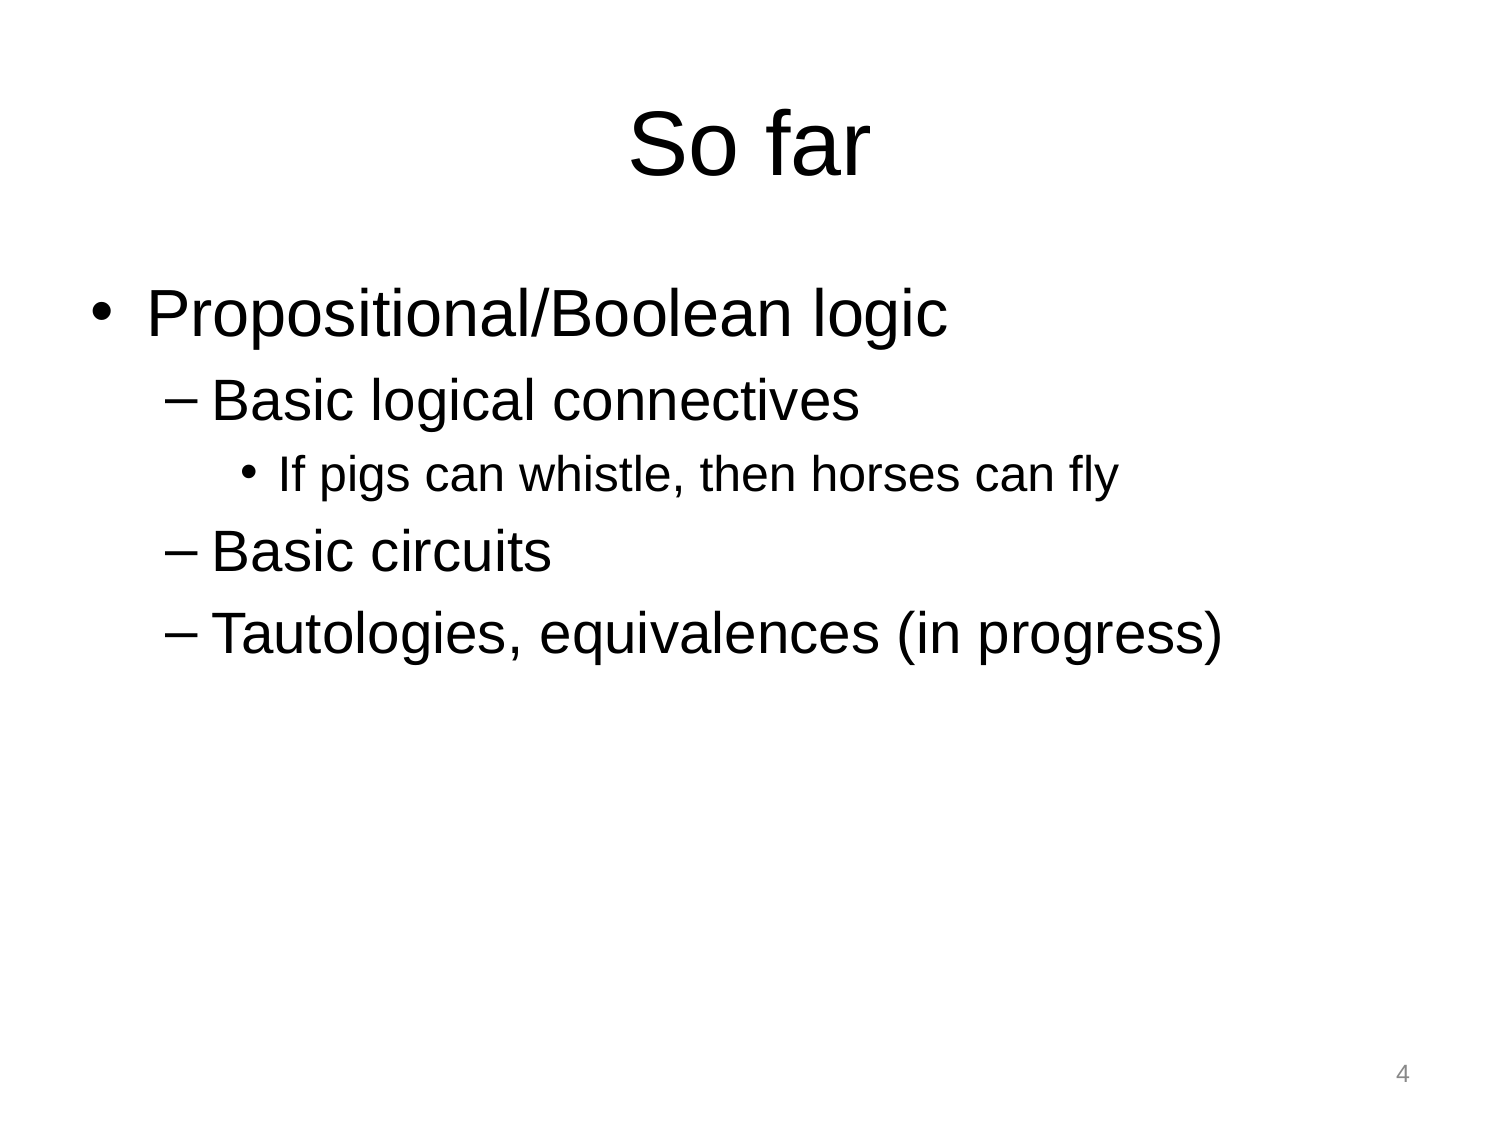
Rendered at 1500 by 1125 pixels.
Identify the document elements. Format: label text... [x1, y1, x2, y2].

slide_number 4 [1074, 1042, 1425, 1103]
list Propositional/Boolean logic Basic logical connectives If pigs can whistle, then horses can fly Basic circuits Tautologies, equivalences (in progress) [75, 262, 1425, 1005]
title So far [75, 45, 1425, 233]
